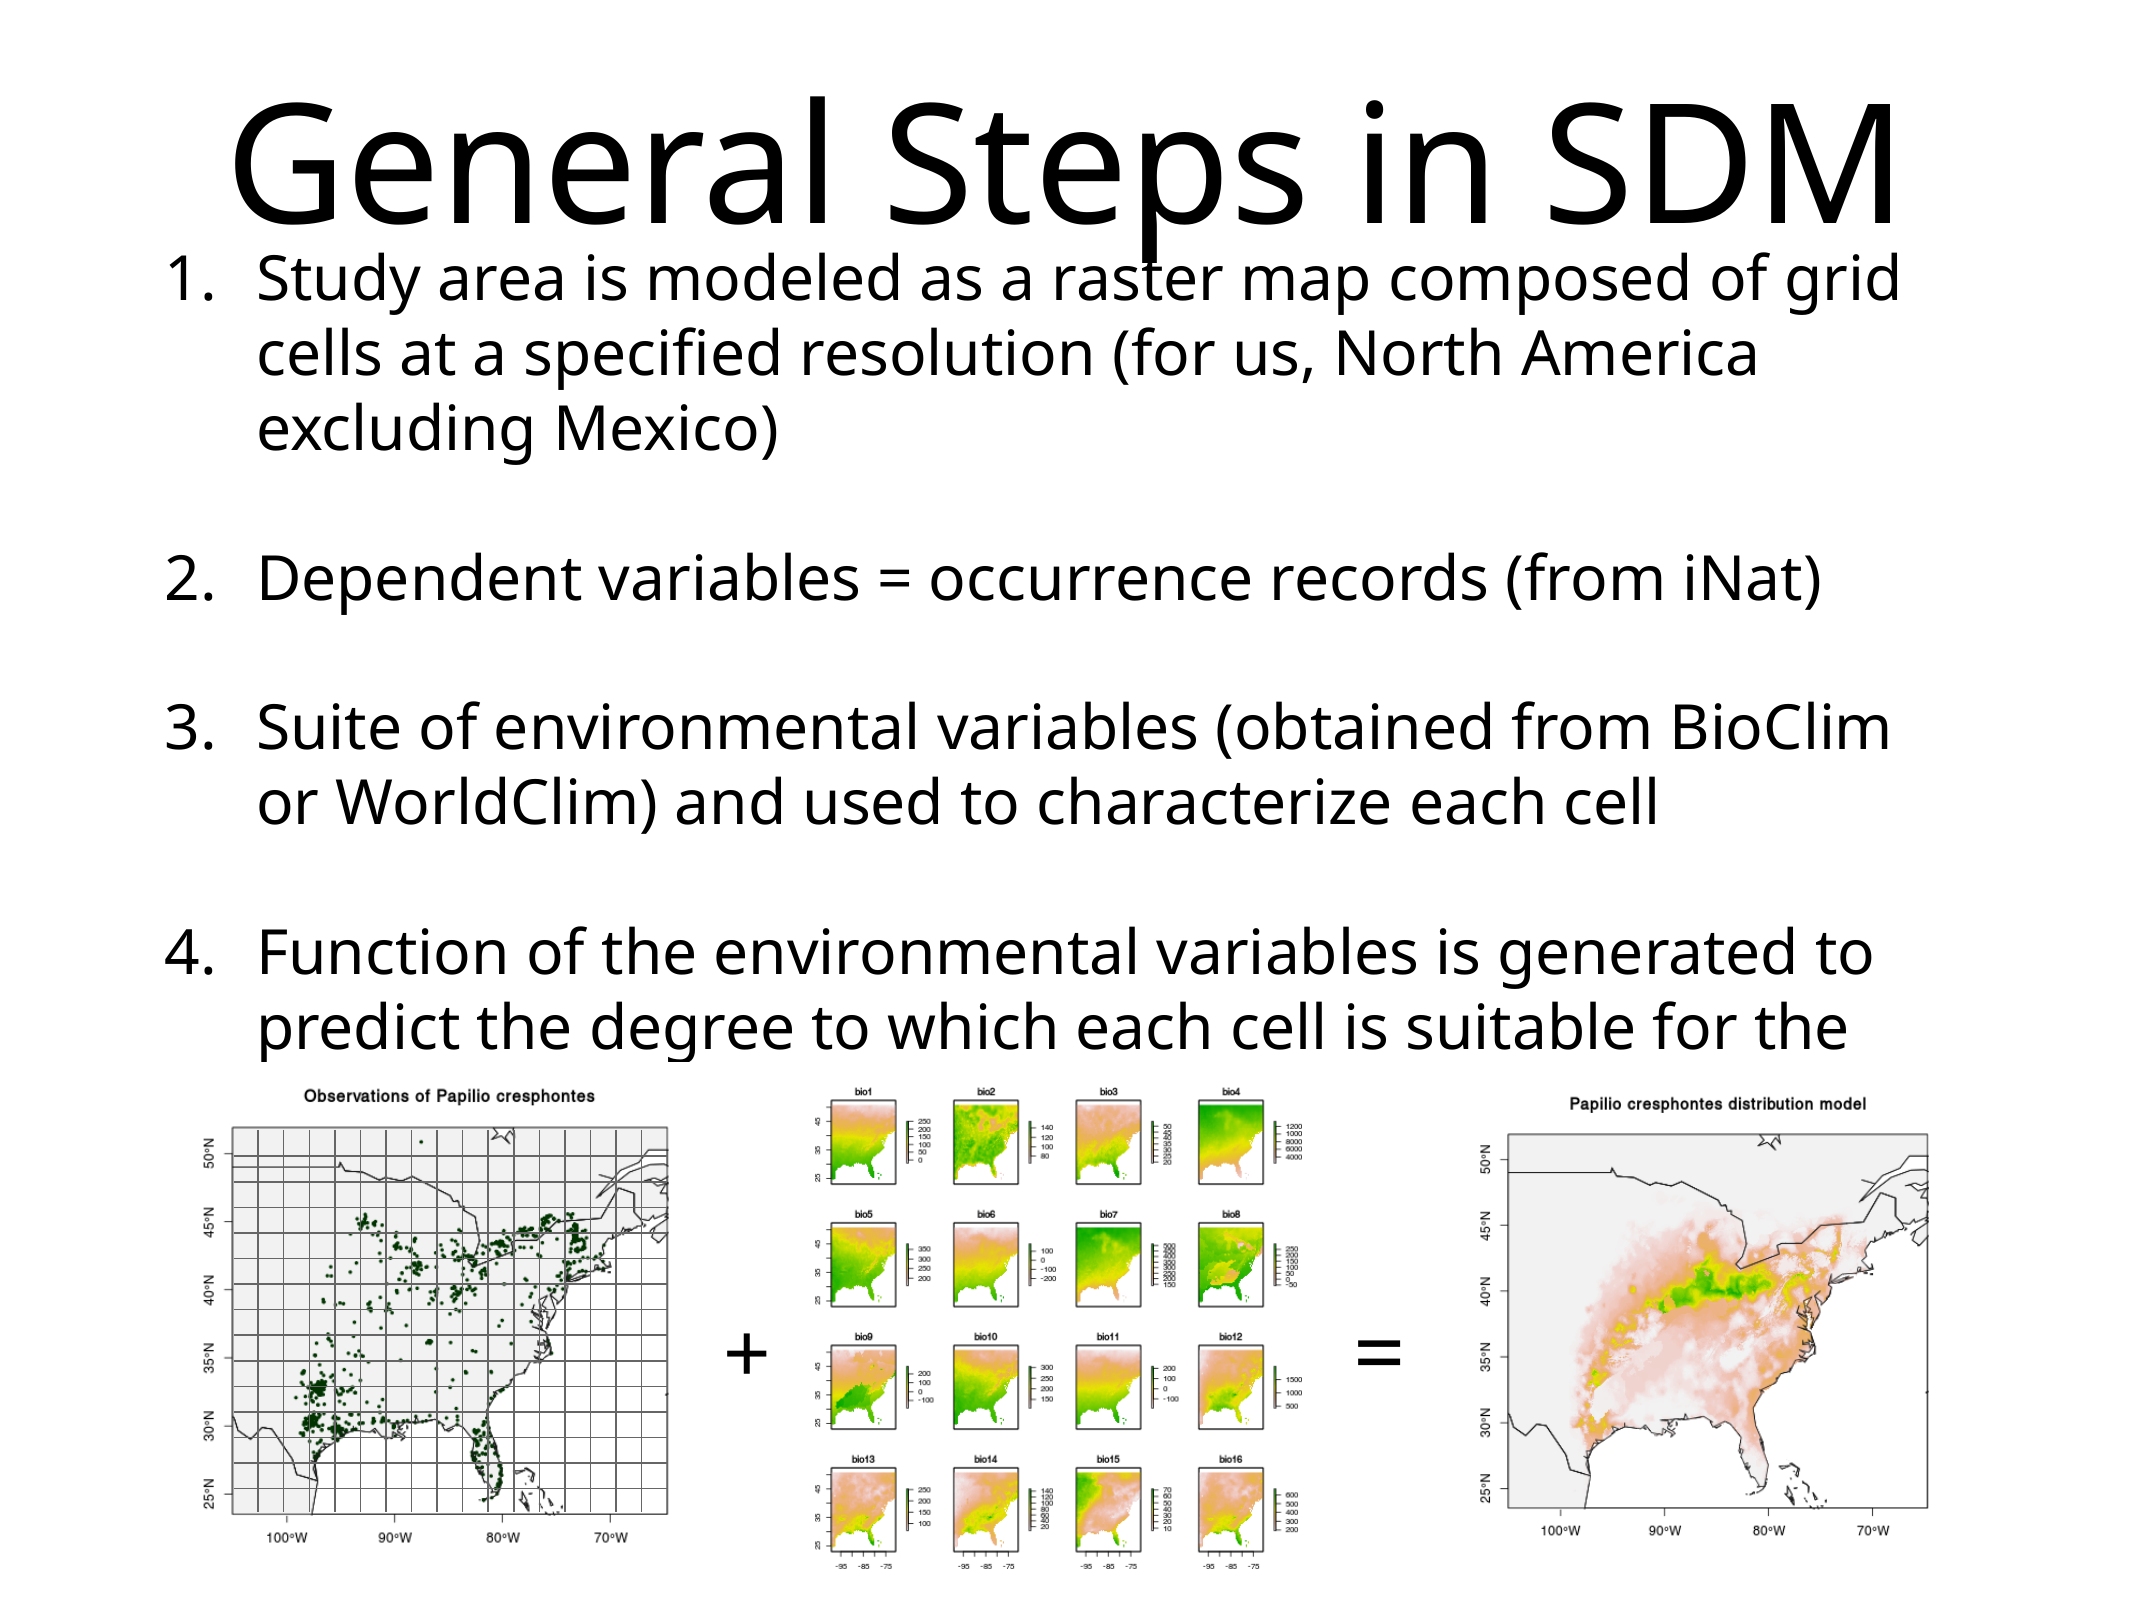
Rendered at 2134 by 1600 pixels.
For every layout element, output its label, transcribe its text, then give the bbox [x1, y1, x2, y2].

picture [812, 1081, 1302, 1571]
title General Steps in SDM [156, 29, 1978, 285]
picture [167, 1062, 701, 1596]
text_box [233, 1129, 668, 1513]
picture [1444, 1071, 1960, 1587]
text_box = [1324, 1271, 1436, 1425]
list Study area is modeled as a raster map composed of grid cells at a specified resolution (for us, North America excluding Mexico) Dependent variables = occurrence records (from iNat) Suite of environmental variables (obtained from BioClim or WorldClim) and used to characterize each cell Function of the environmental variables is generated to predict the degree to which each cell is suitable for the species [156, 307, 1978, 1067]
text_box + [706, 1278, 802, 1422]
